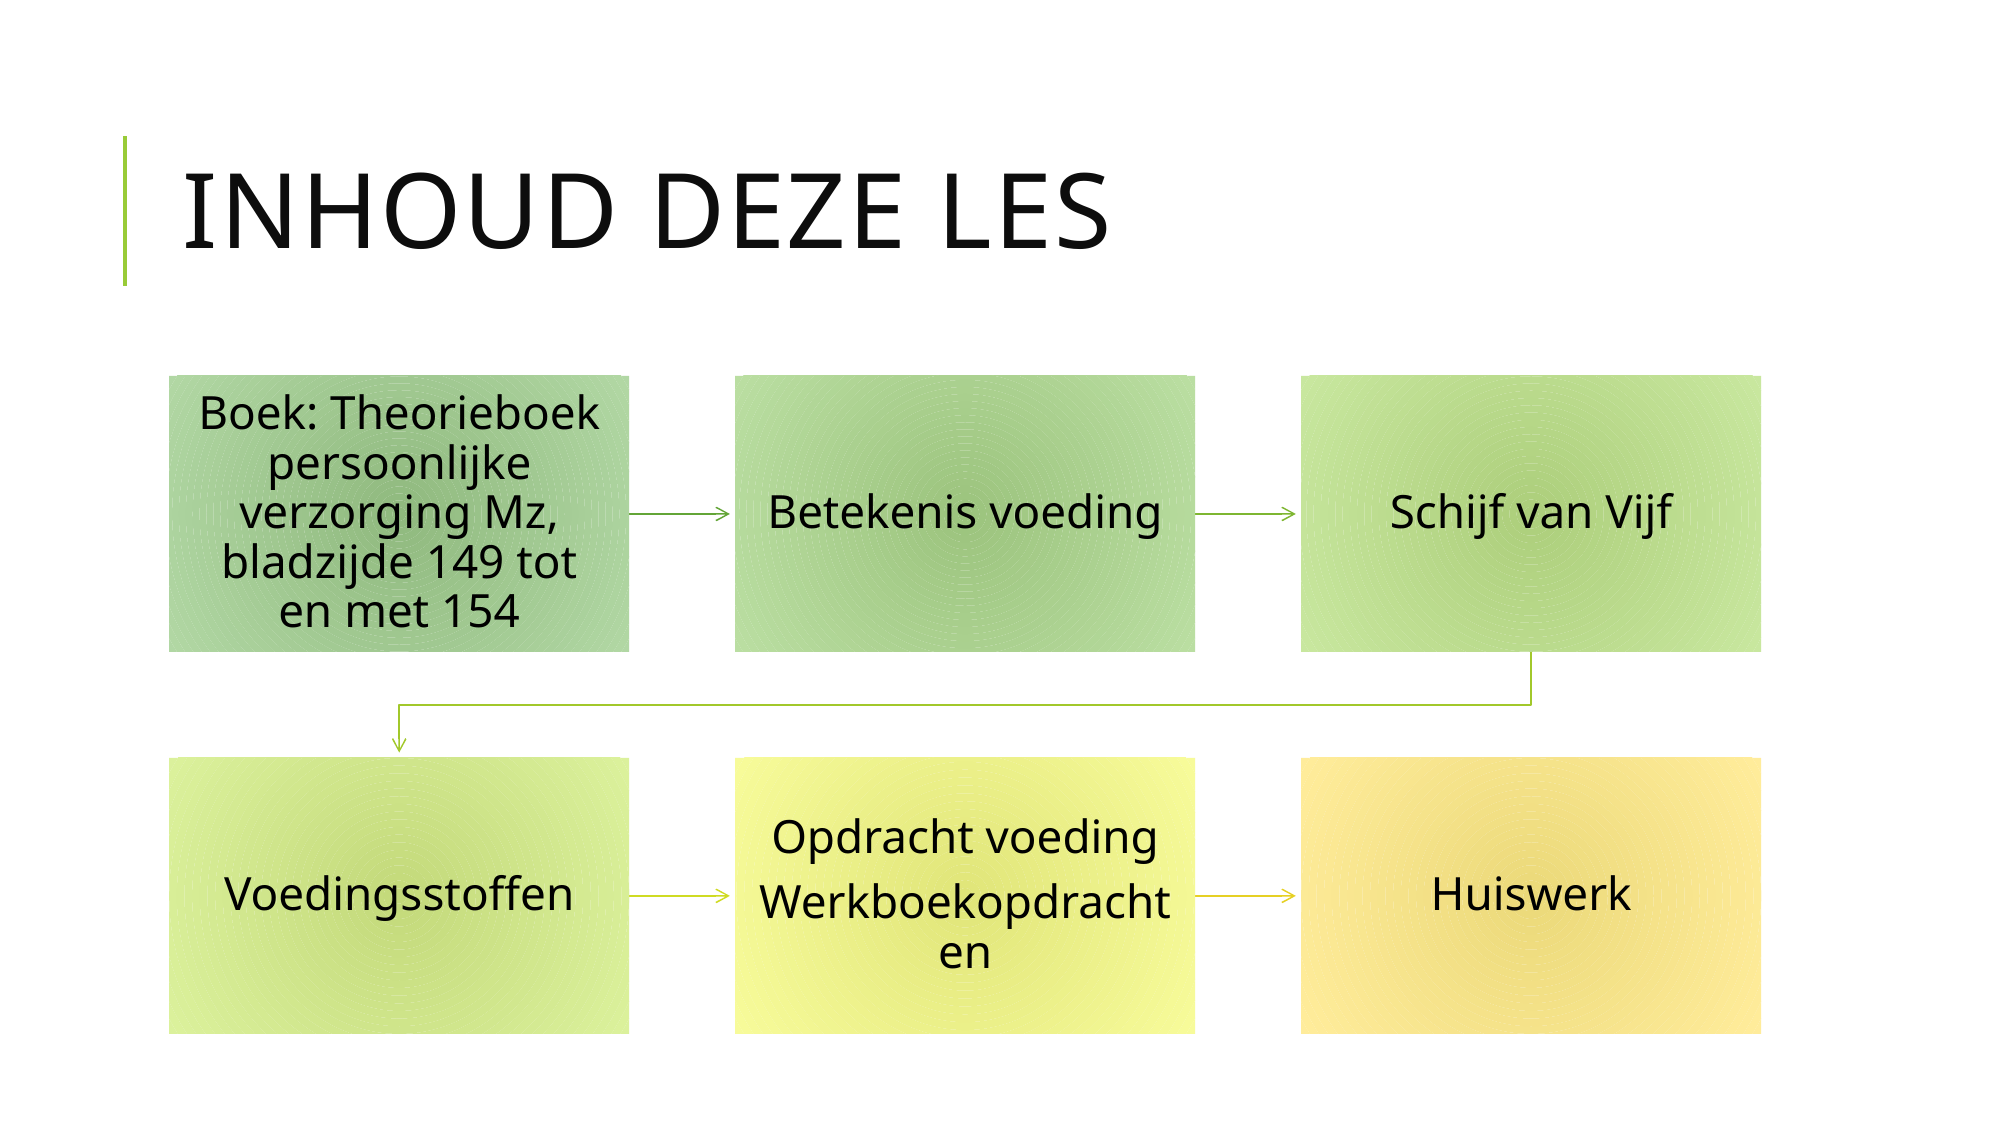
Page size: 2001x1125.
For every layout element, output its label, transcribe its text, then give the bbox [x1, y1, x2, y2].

title Inhoud deze les [168, 96, 1763, 342]
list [167, 374, 1763, 1036]
